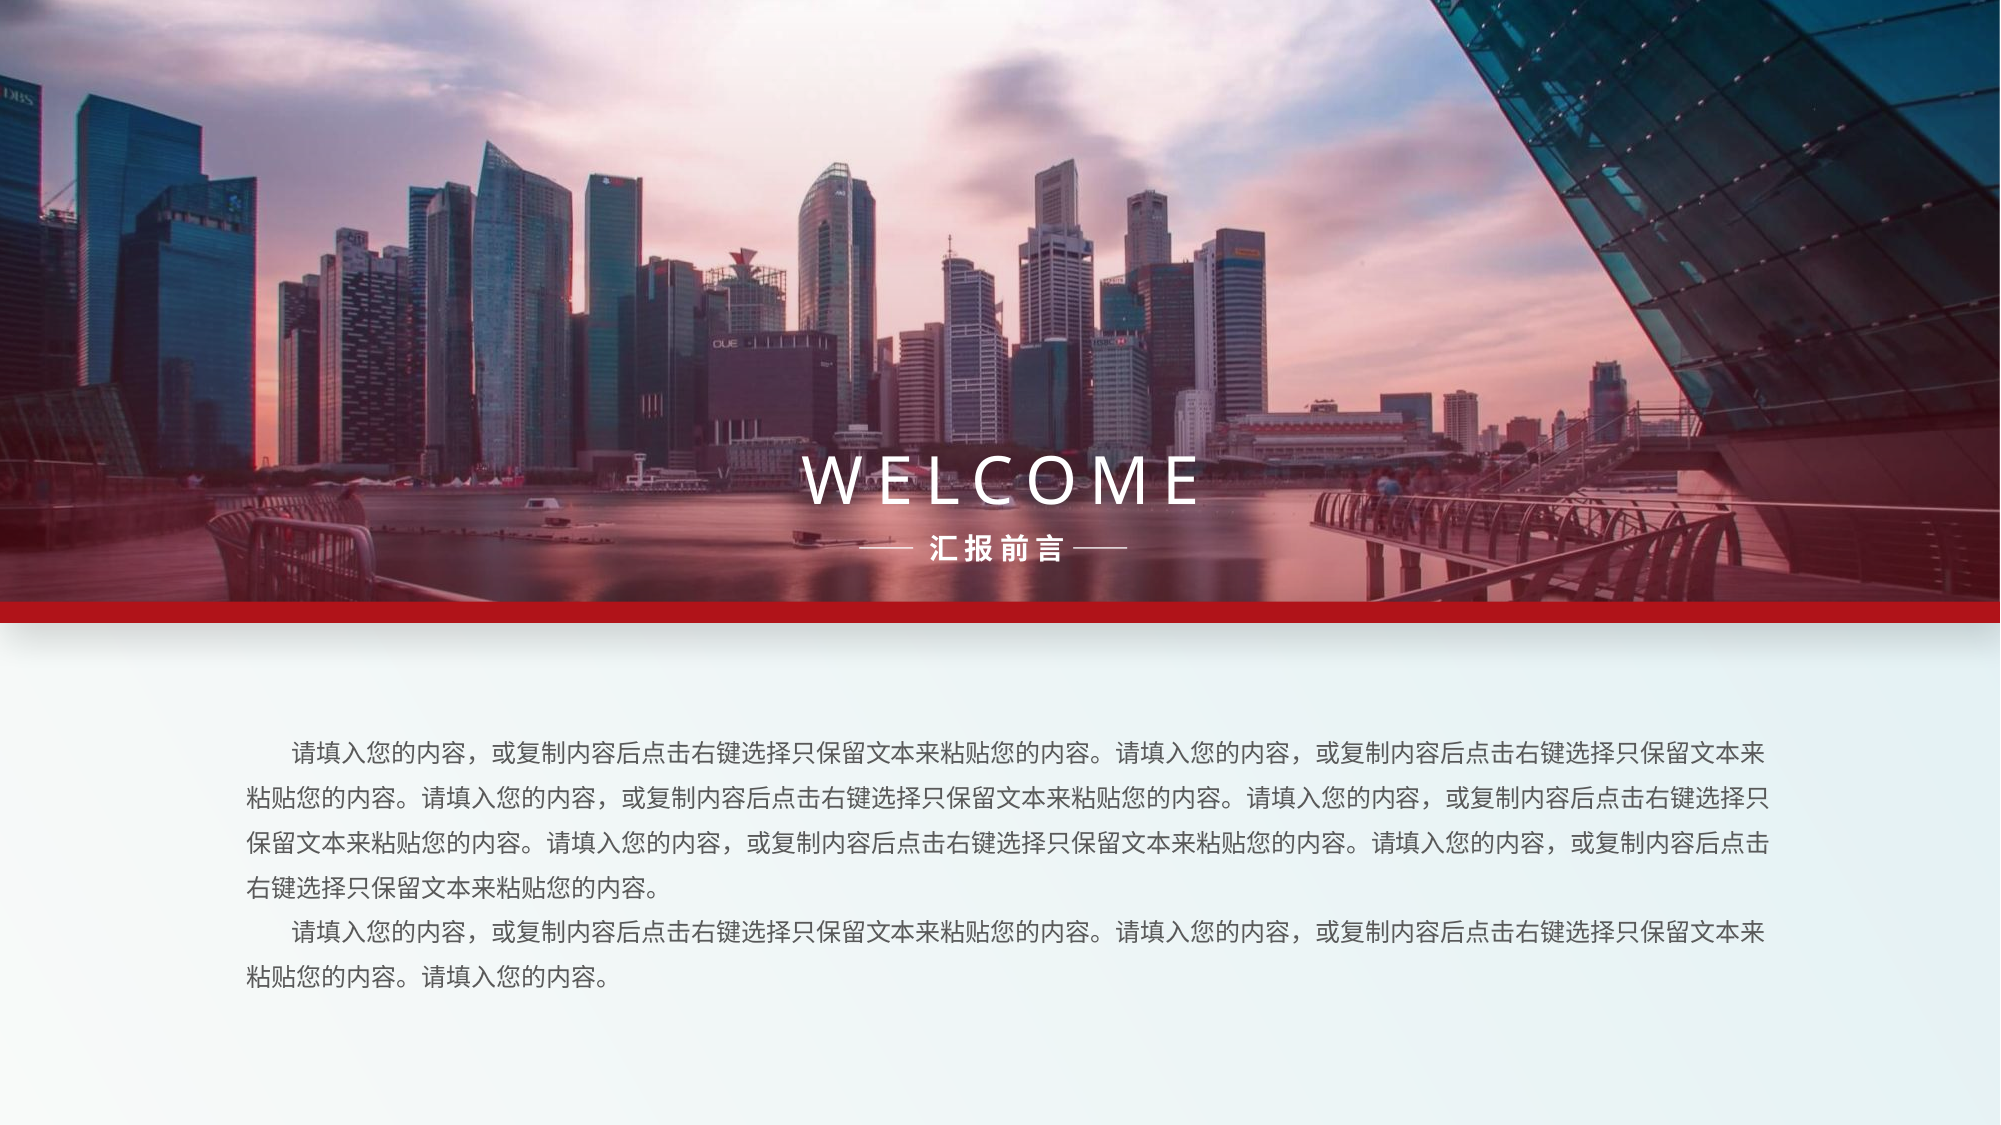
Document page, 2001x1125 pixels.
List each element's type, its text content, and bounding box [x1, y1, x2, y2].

text_box [0, 0, 2000, 593]
text_box 请填入您的内容，或复制内容后点击右键选择只保留文本来粘贴您的内容。请填入您的内容，或复制内容后点击右键选择只保留文本来粘贴您的内容。请填入您的内容，或复制内容后点击右键选择只保留文本来粘贴您的内容。请填入您的内容，或复制内容后点击右键选择只保留文本来粘贴您的内容。请填入您的内容，或复制内容后点击右键选择只保留文本来粘贴您的内容。请填入您的内容，或复制内容后点击右键选择只保留文本来粘贴您的内容。 请填入您的内容，或复制内容后点击右键选择只保留文本来粘贴您的内容。请填入您的内容，或复制内容后点击右键选择只保留文本来粘贴您的内容。请填入您的内容。 [232, 715, 1792, 1044]
text_box [0, 601, 2000, 624]
text_box WELCOME [657, 430, 1345, 526]
text_box ——汇报前言—— [792, 526, 1195, 573]
